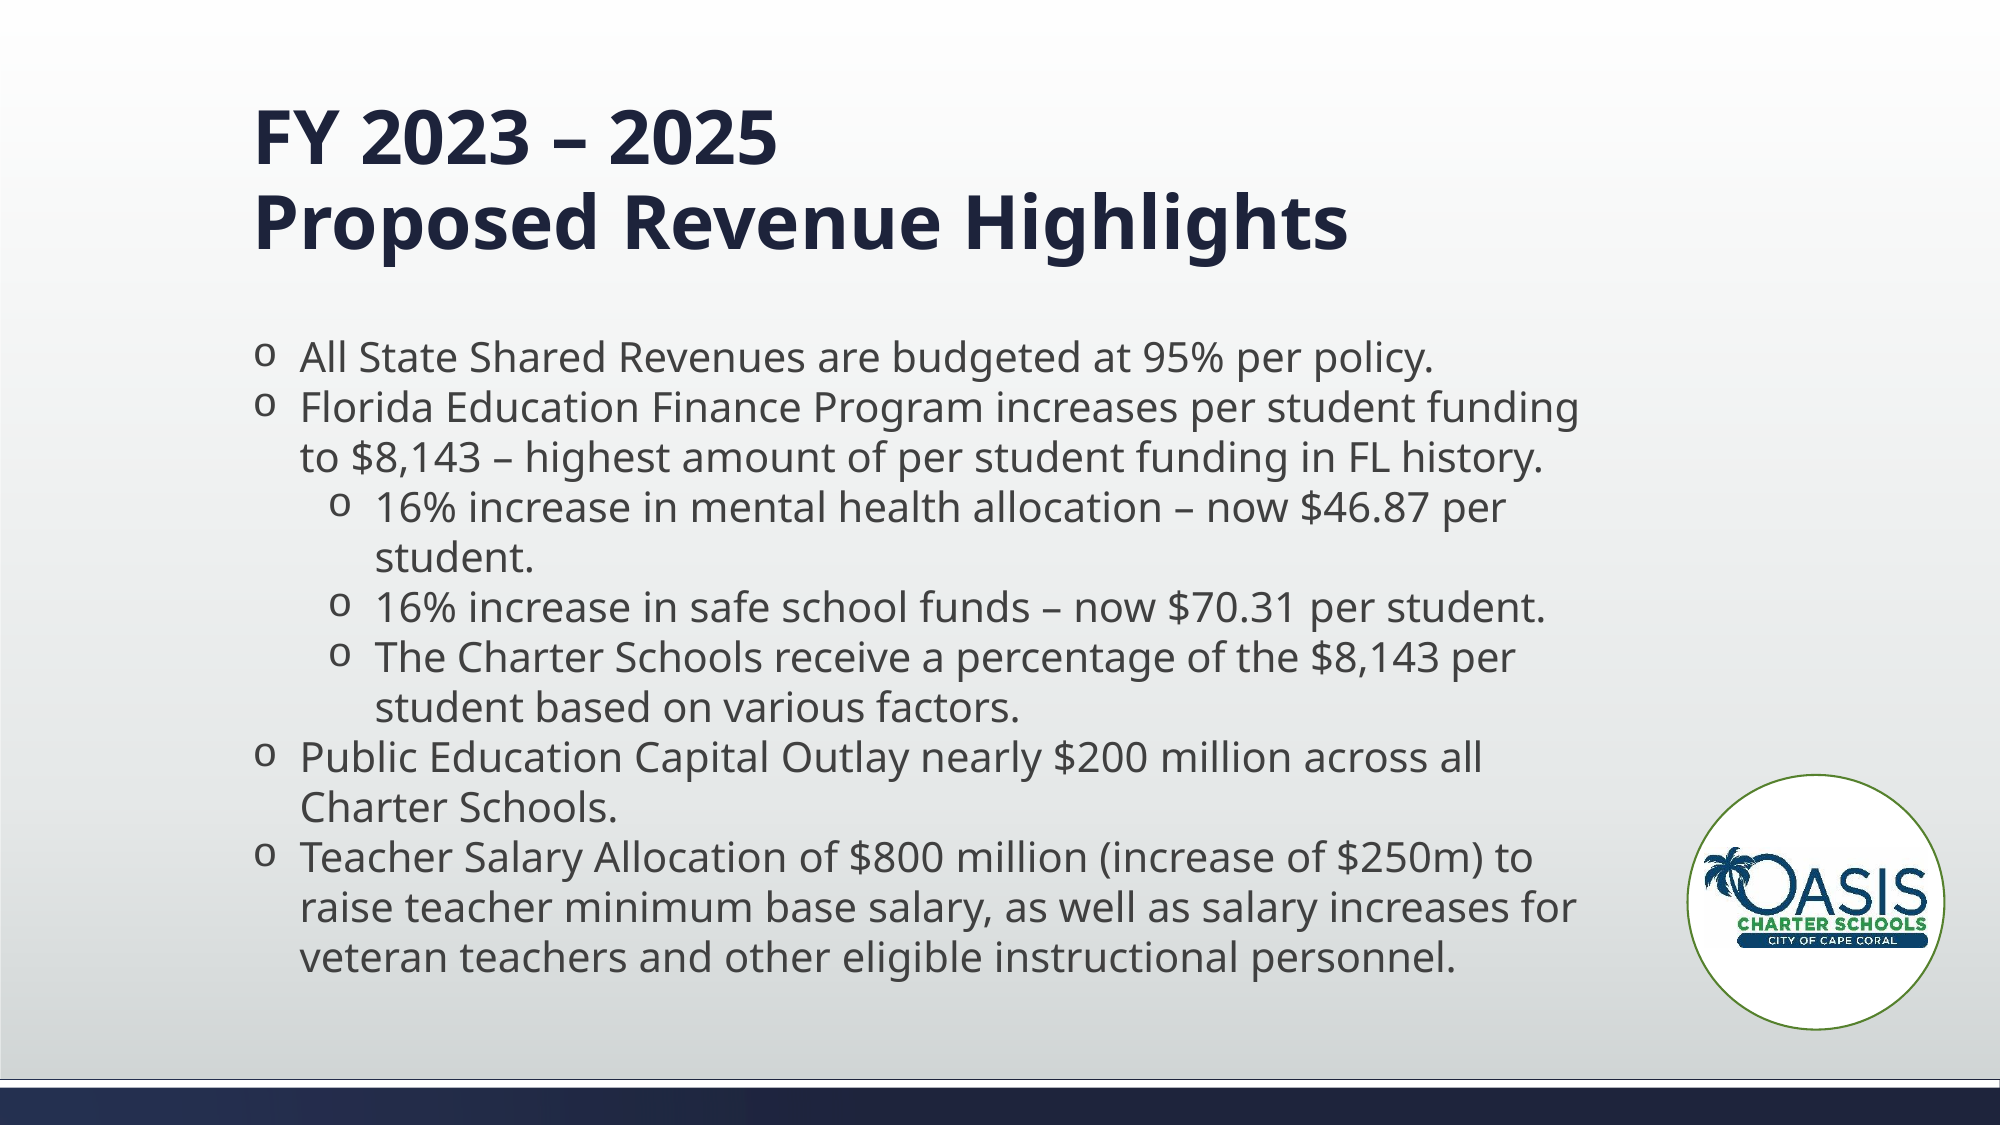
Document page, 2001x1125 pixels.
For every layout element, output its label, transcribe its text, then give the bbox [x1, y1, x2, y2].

title FY 2023 – 2025 Proposed Revenue Highlights [151, 91, 1400, 282]
text_box All State Shared Revenues are budgeted at 95% per policy. Florida Education Finance Program increases per student funding to $8,143 – highest amount of per student funding in FL history. 16% increase in mental health allocation – now $46.87 per student. 16% increase in safe school funds – now $70.31 per student. The Charter Schools receive a percentage of the $8,143 per student based on various factors. Public Education Capital Outlay nearly $200 million across all Charter Schools. Teacher Salary Allocation of $800 million (increase of $250m) to raise teacher minimum base salary, as well as salary increases for veteran teachers and other eligible instructional personnel. [250, 328, 1624, 981]
picture [0, 1088, 2000, 1125]
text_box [1686, 773, 1946, 1032]
picture [0, 0, 2000, 1080]
